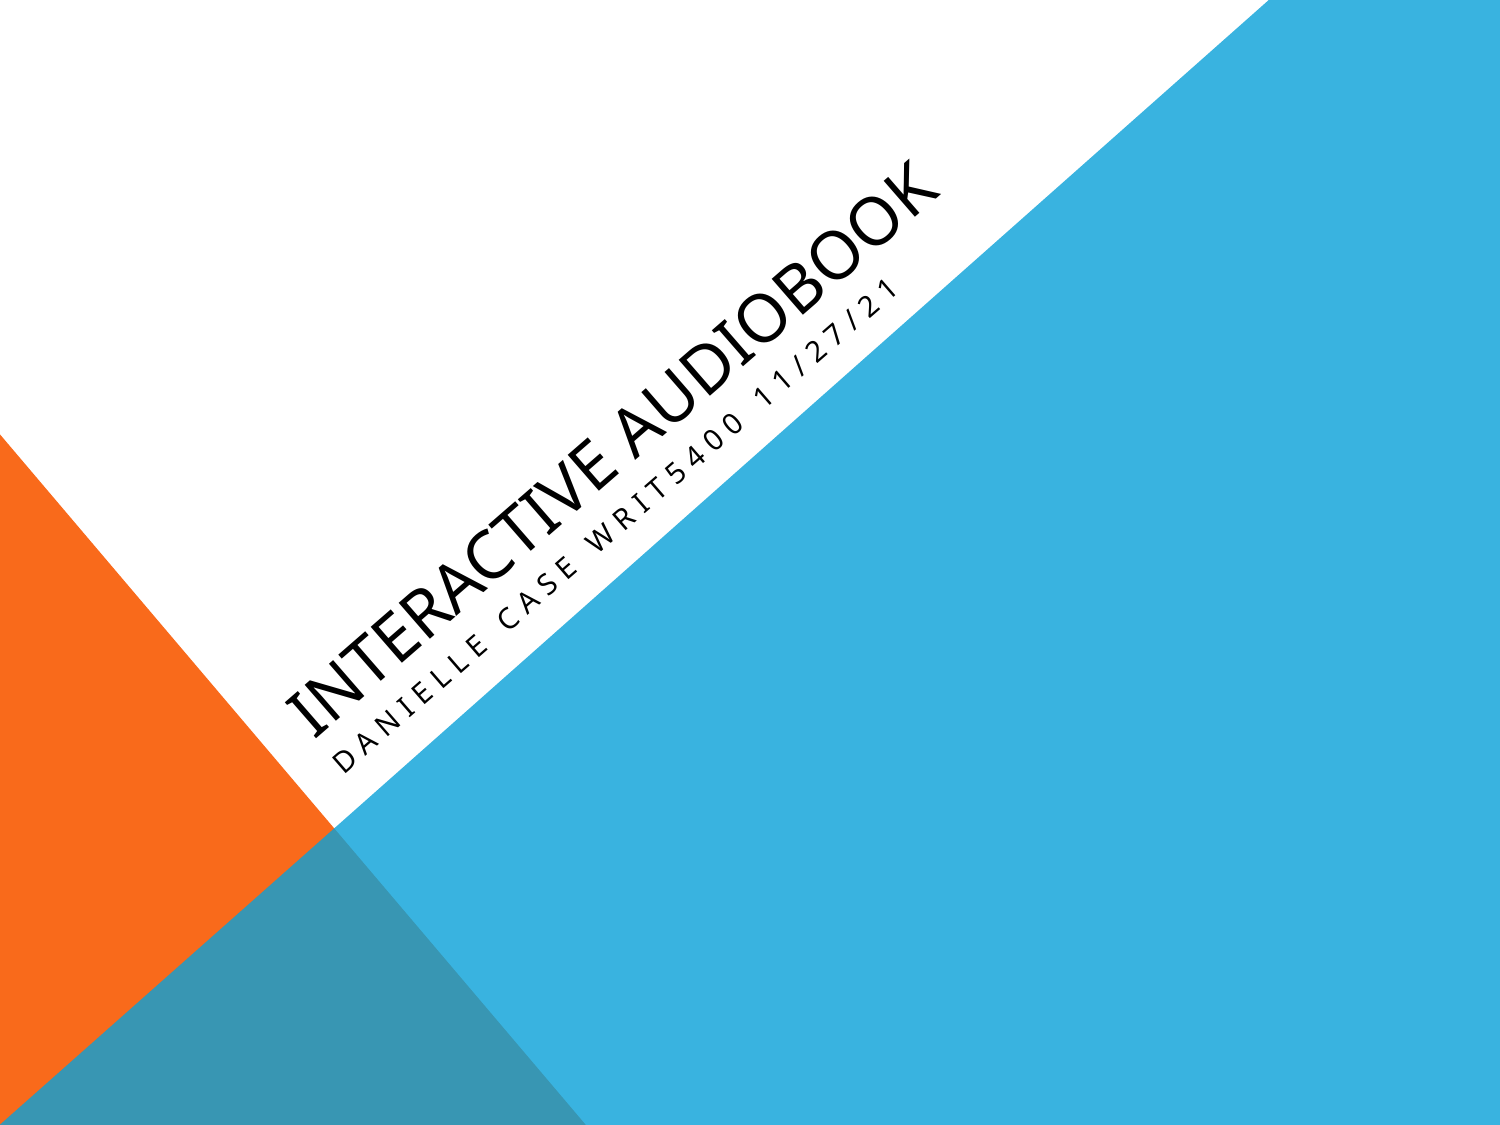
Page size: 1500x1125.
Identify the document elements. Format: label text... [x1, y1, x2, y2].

subtitle Danielle Case WRIT5400 11/27/21 [312, 61, 1154, 804]
title Interactive Audiobook [182, 4, 1012, 761]
